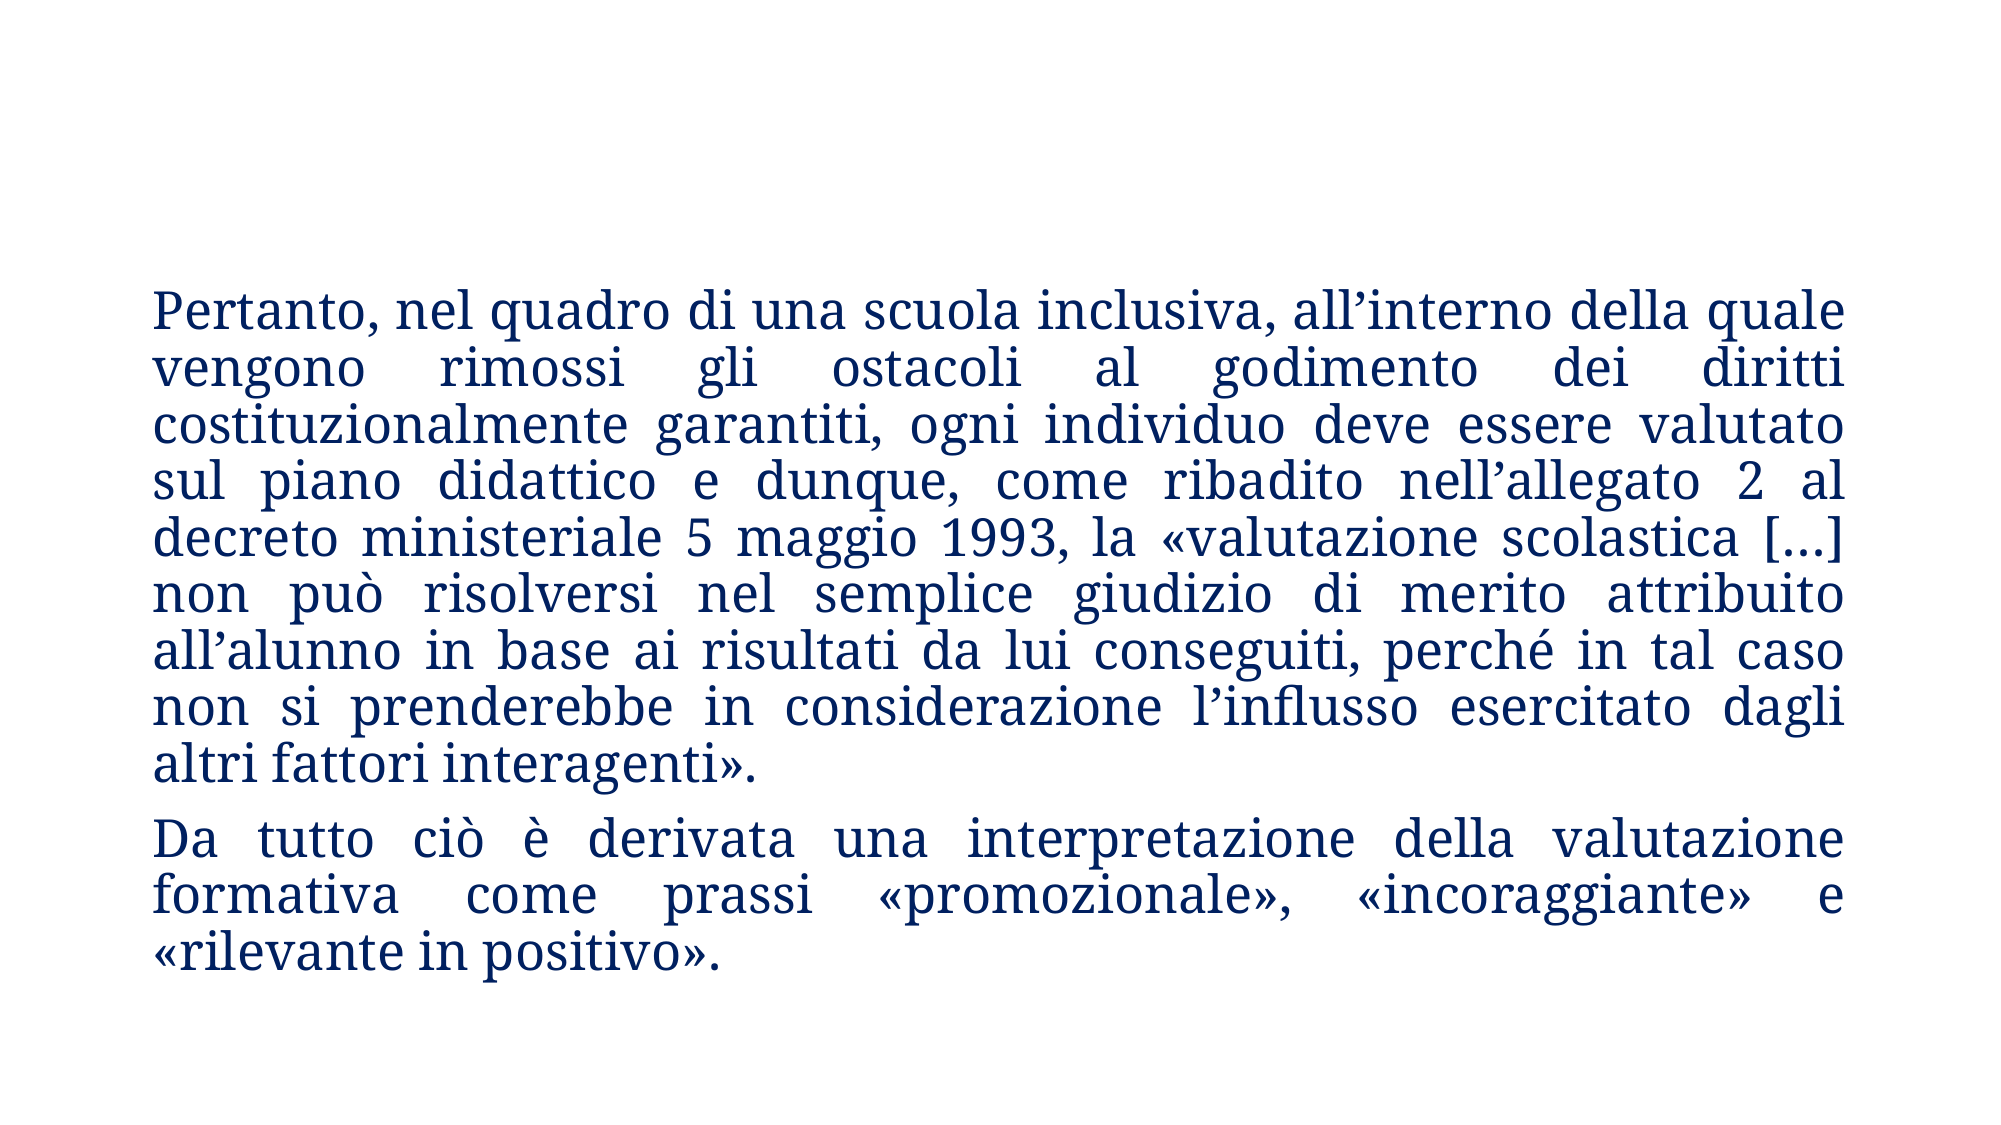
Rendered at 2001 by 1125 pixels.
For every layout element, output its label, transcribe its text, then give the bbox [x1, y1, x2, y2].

list Pertanto, nel quadro di una scuola inclusiva, all’interno della quale vengono rimossi gli ostacoli al godimento dei diritti costituzionalmente garantiti, ogni individuo deve essere valutato sul piano didattico e dunque, come ribadito nell’allegato 2 al decreto ministeriale 5 maggio 1993, la «valutazione scolastica […] non può risolversi nel semplice giudizio di merito attribuito all’alunno in base ai risultati da lui conseguiti, perché in tal caso non si prenderebbe in considerazione l’influsso esercitato dagli altri fattori interagenti». Da tutto ciò è derivata una interpretazione della valutazione formativa come prassi «promozionale», «incoraggiante» e «rilevante in positivo». [137, 277, 1863, 992]
